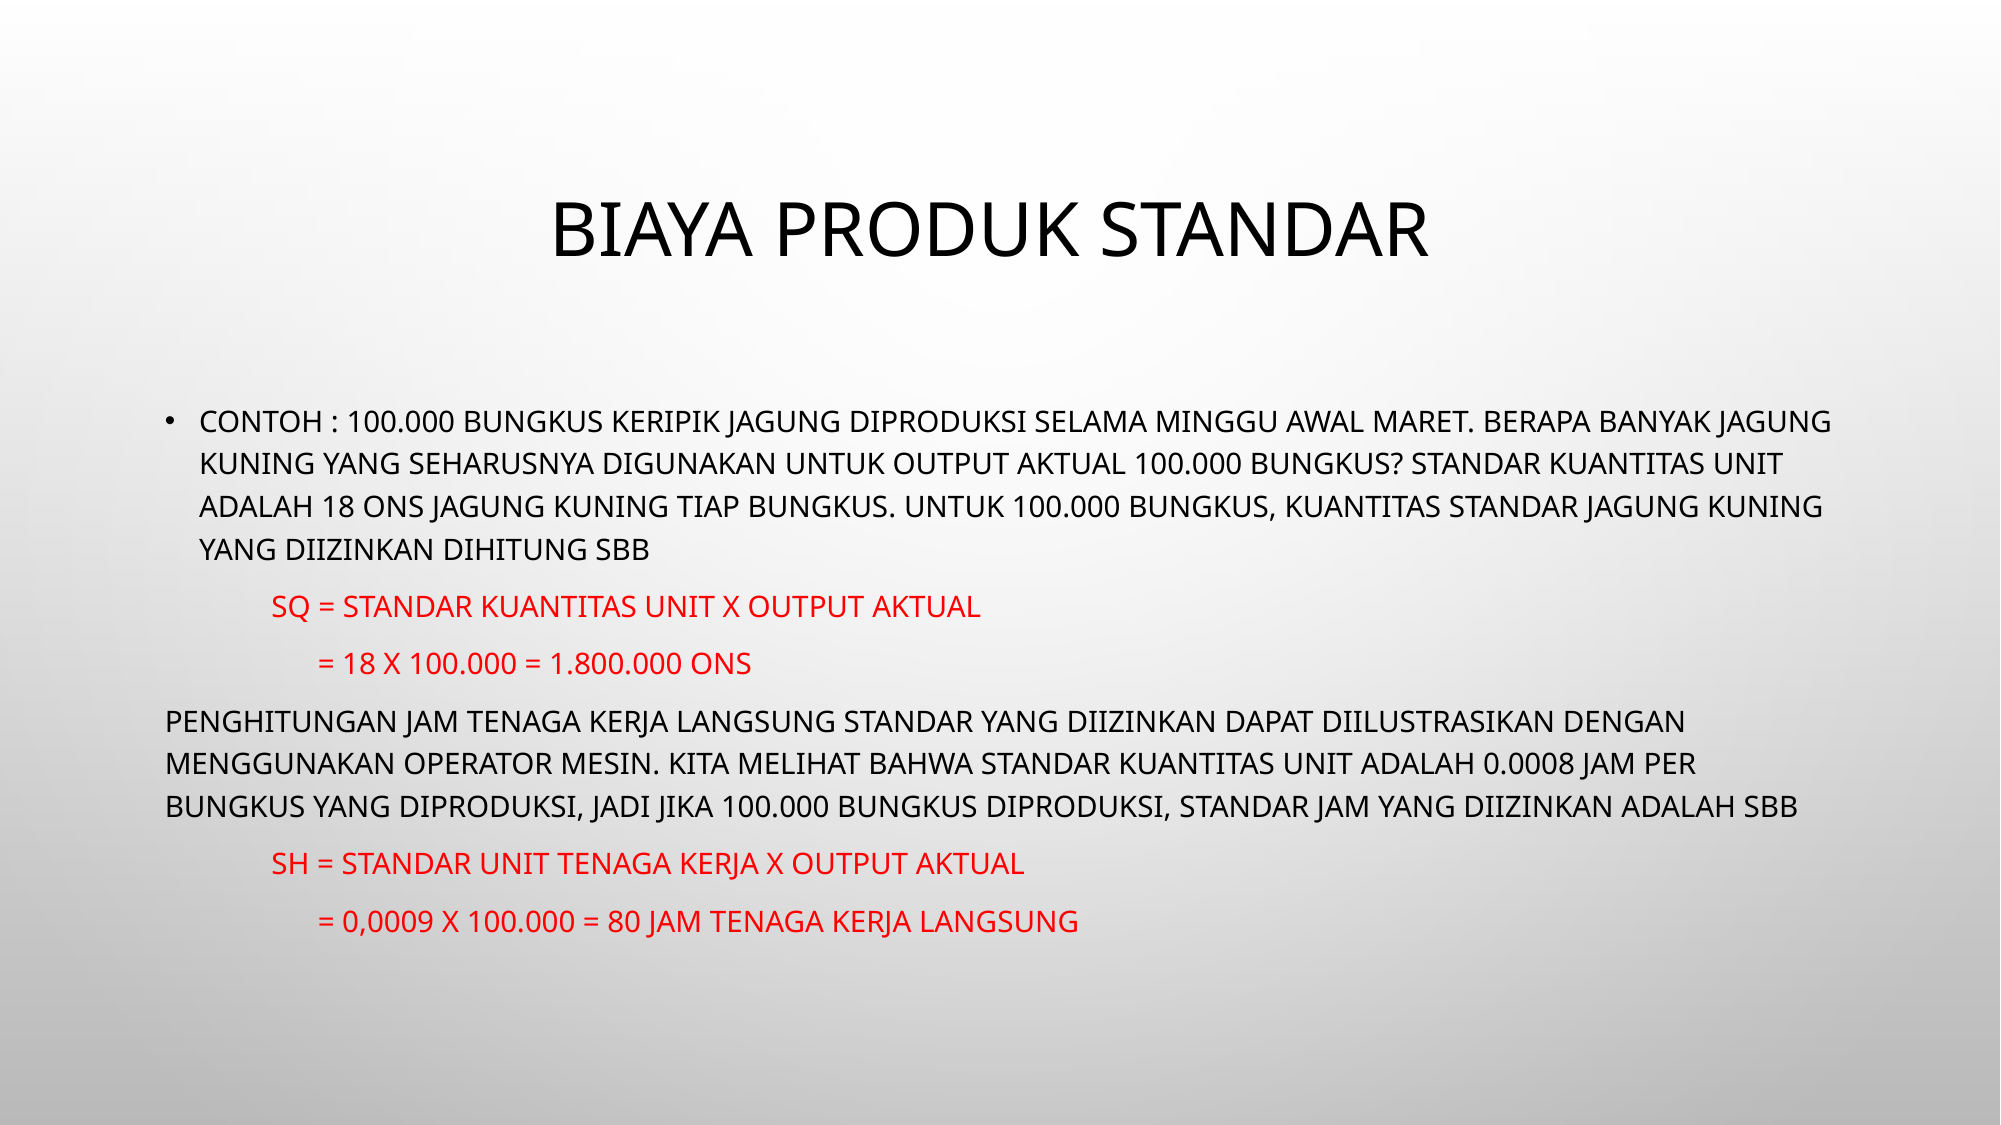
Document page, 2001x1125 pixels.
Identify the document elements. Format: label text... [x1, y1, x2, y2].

list Contoh : 100.000 bungkus keripik jagung diproduksi selama minggu awal Maret. Berapa banyak jagung kuning yang seharusnya digunakan untuk output aktual 100.000 bungkus? Standar kuantitas unit adalah 18 ons jagung kuning tiap bungkus. Untuk 100.000 bungkus, kuantitas standar jagung kuning yang diizinkan dihitung sbb SQ = standar kuantitas unit x output aktual = 18 x 100.000 = 1.800.000 ons penghitungan jam tenaga kerja langsung standar yang diizinkan dapat diilustrasikan dengan menggunakan operator mesin. Kita melihat bahwa standar kuantitas unit adalah 0.0008 jam per bungkus yang diproduksi, jadi jika 100.000 bungkus diproduksi, standar jam yang diizinkan adalah sbb SH = standar unit tenaga kerja x output aktual = 0,0009 X 100.000 = 80 jam tenaga kerja langsung [149, 388, 1851, 950]
title BIAYA PRODUK STANDAR [149, 101, 1851, 364]
picture [0, 0, 2000, 1125]
